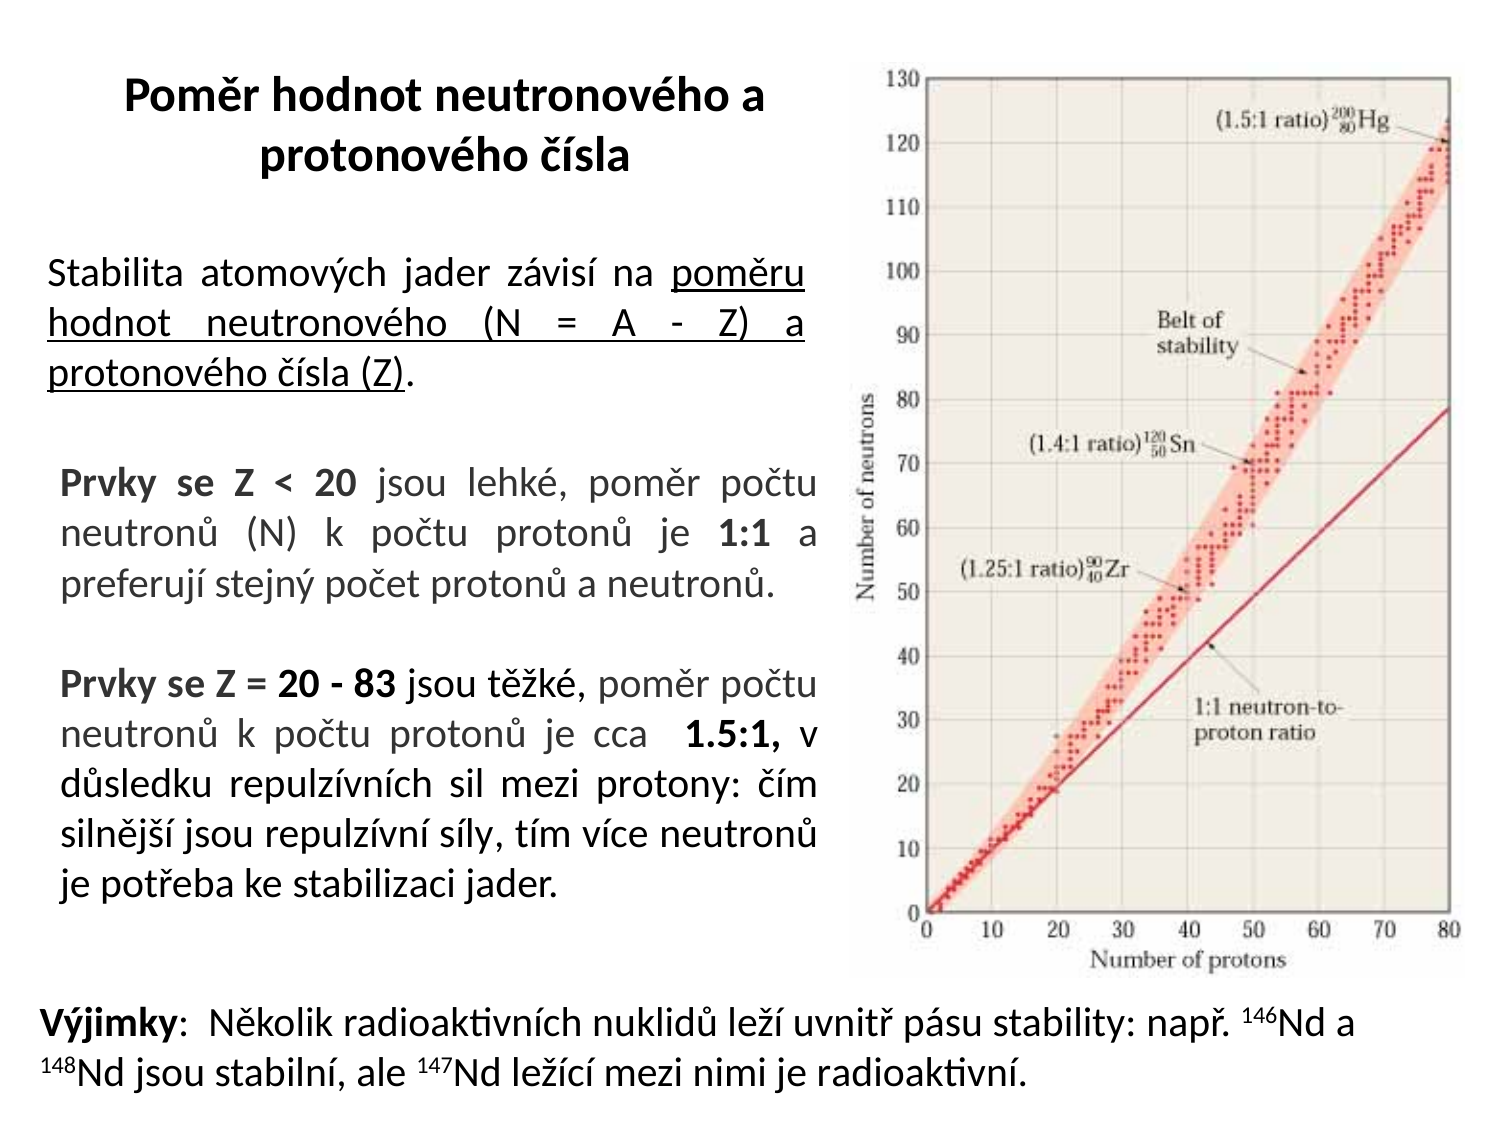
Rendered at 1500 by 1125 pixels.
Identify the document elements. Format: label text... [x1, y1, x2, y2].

text_box Prvky se Z < 20 jsou lehké, poměr počtu neutronů (N) k počtu protonů je 1:1 a preferují stejný počet protonů a neutronů. Prvky se Z = 20 - 83 jsou těžké, poměr počtu neutronů k počtu protonů je cca 1.5:1, v důsledku repulzívních sil mezi protony: čím silnější jsou repulzívní síly, tím více neutronů je potřeba ke stabilizaci jader. [45, 447, 833, 913]
text_box Stabilita atomových jader závisí na poměru hodnot neutronového (N = A - Z) a protonového čísla (Z). [32, 237, 821, 403]
title Poměr hodnot neutronového a protonového čísla [70, 68, 821, 174]
text_box Výjimky: Několik radioaktivních nuklidů leží uvnitř pásu stability: např. 146Nd a 148Nd jsou stabilní, ale 147Nd ležící mezi nimi je radioaktivní. [24, 987, 1450, 1103]
picture [849, 62, 1465, 978]
